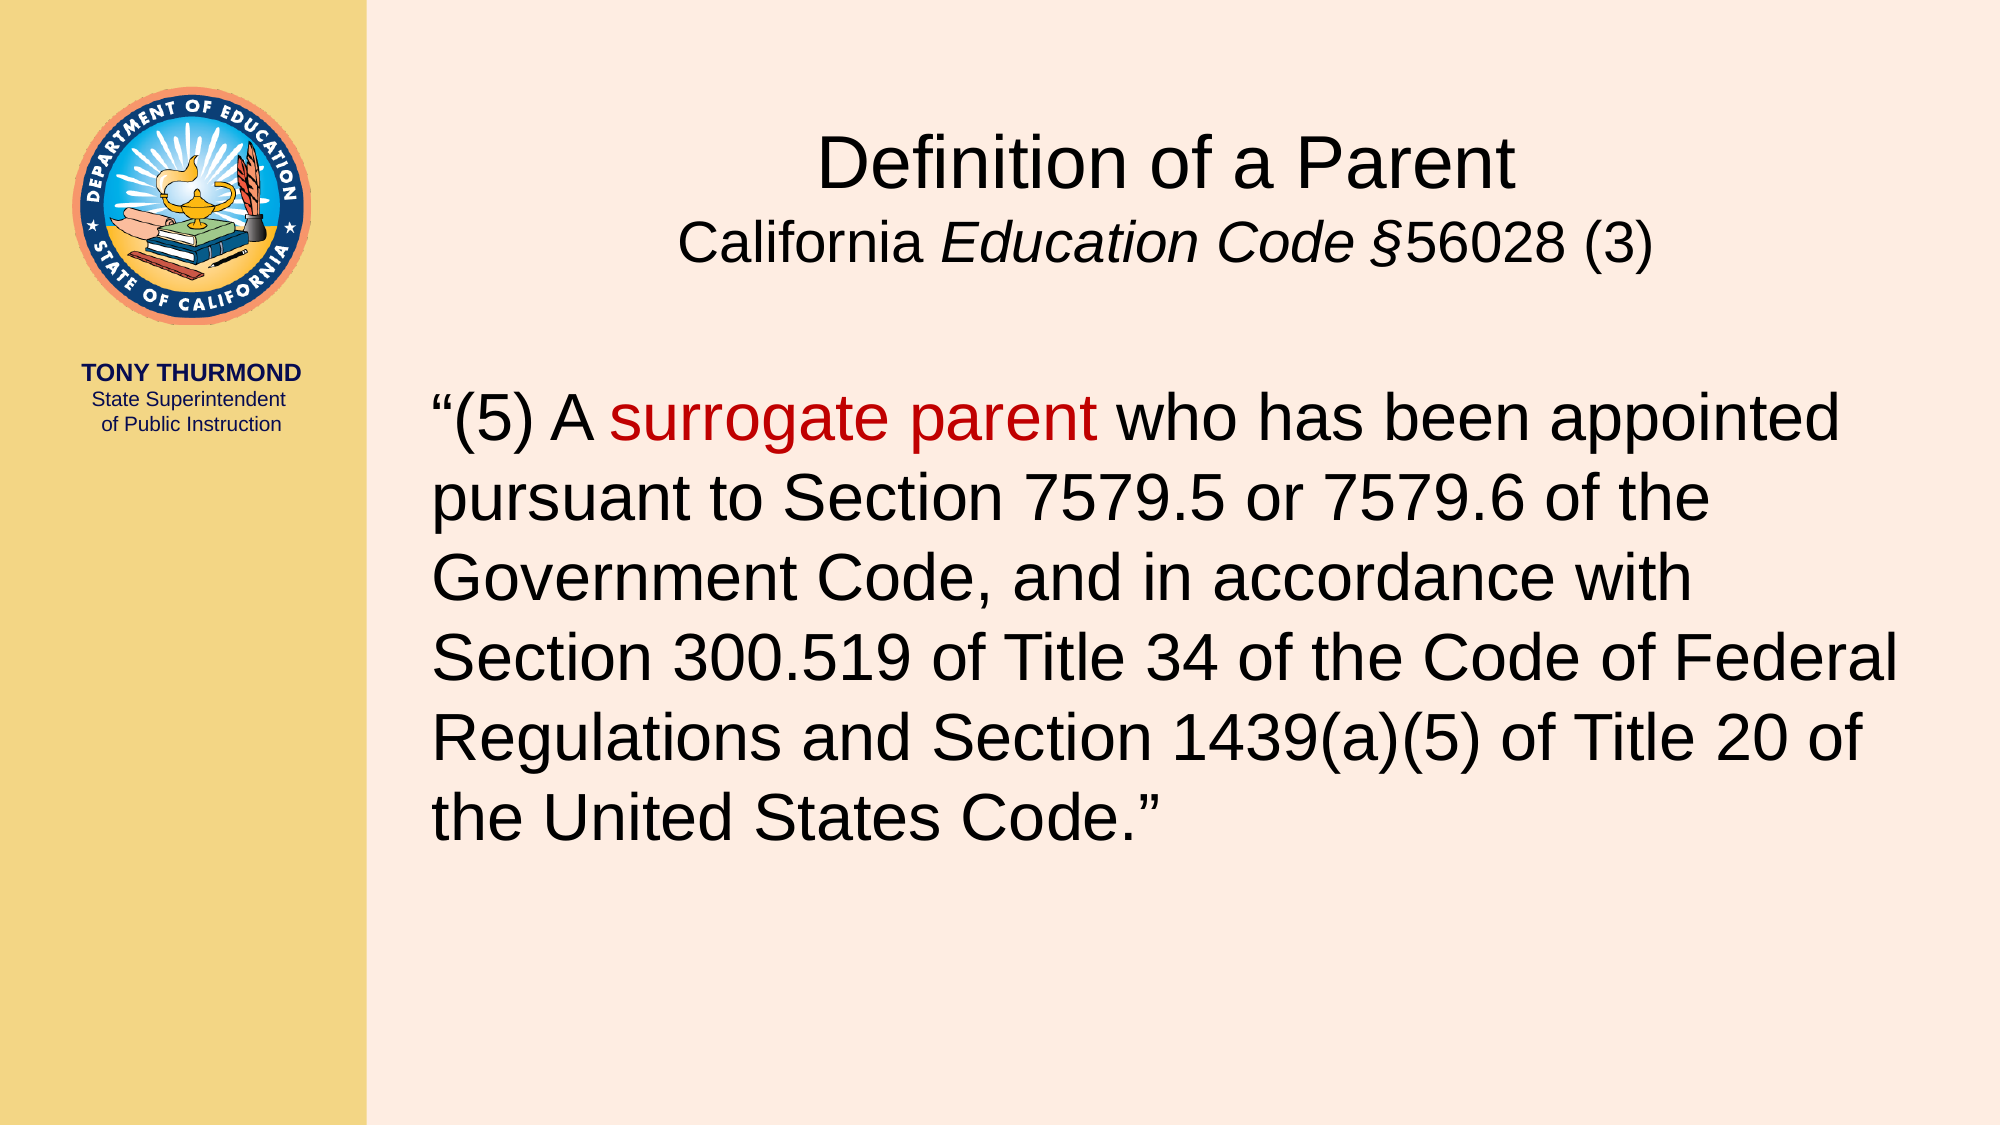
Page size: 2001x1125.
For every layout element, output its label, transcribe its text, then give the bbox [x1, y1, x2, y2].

list “(5) A surrogate parent who has been appointed pursuant to Section 7579.5 or 7579.6 of the Government Code, and in accordance with Section 300.519 of Title 34 of the Code of Federal Regulations and Section 1439(a)(5) of Title 20 of the United States Code.” [416, 366, 1917, 1042]
picture [72, 86, 311, 325]
title Definition of a Parent California Education Code §56028 (3) [416, 99, 1917, 288]
